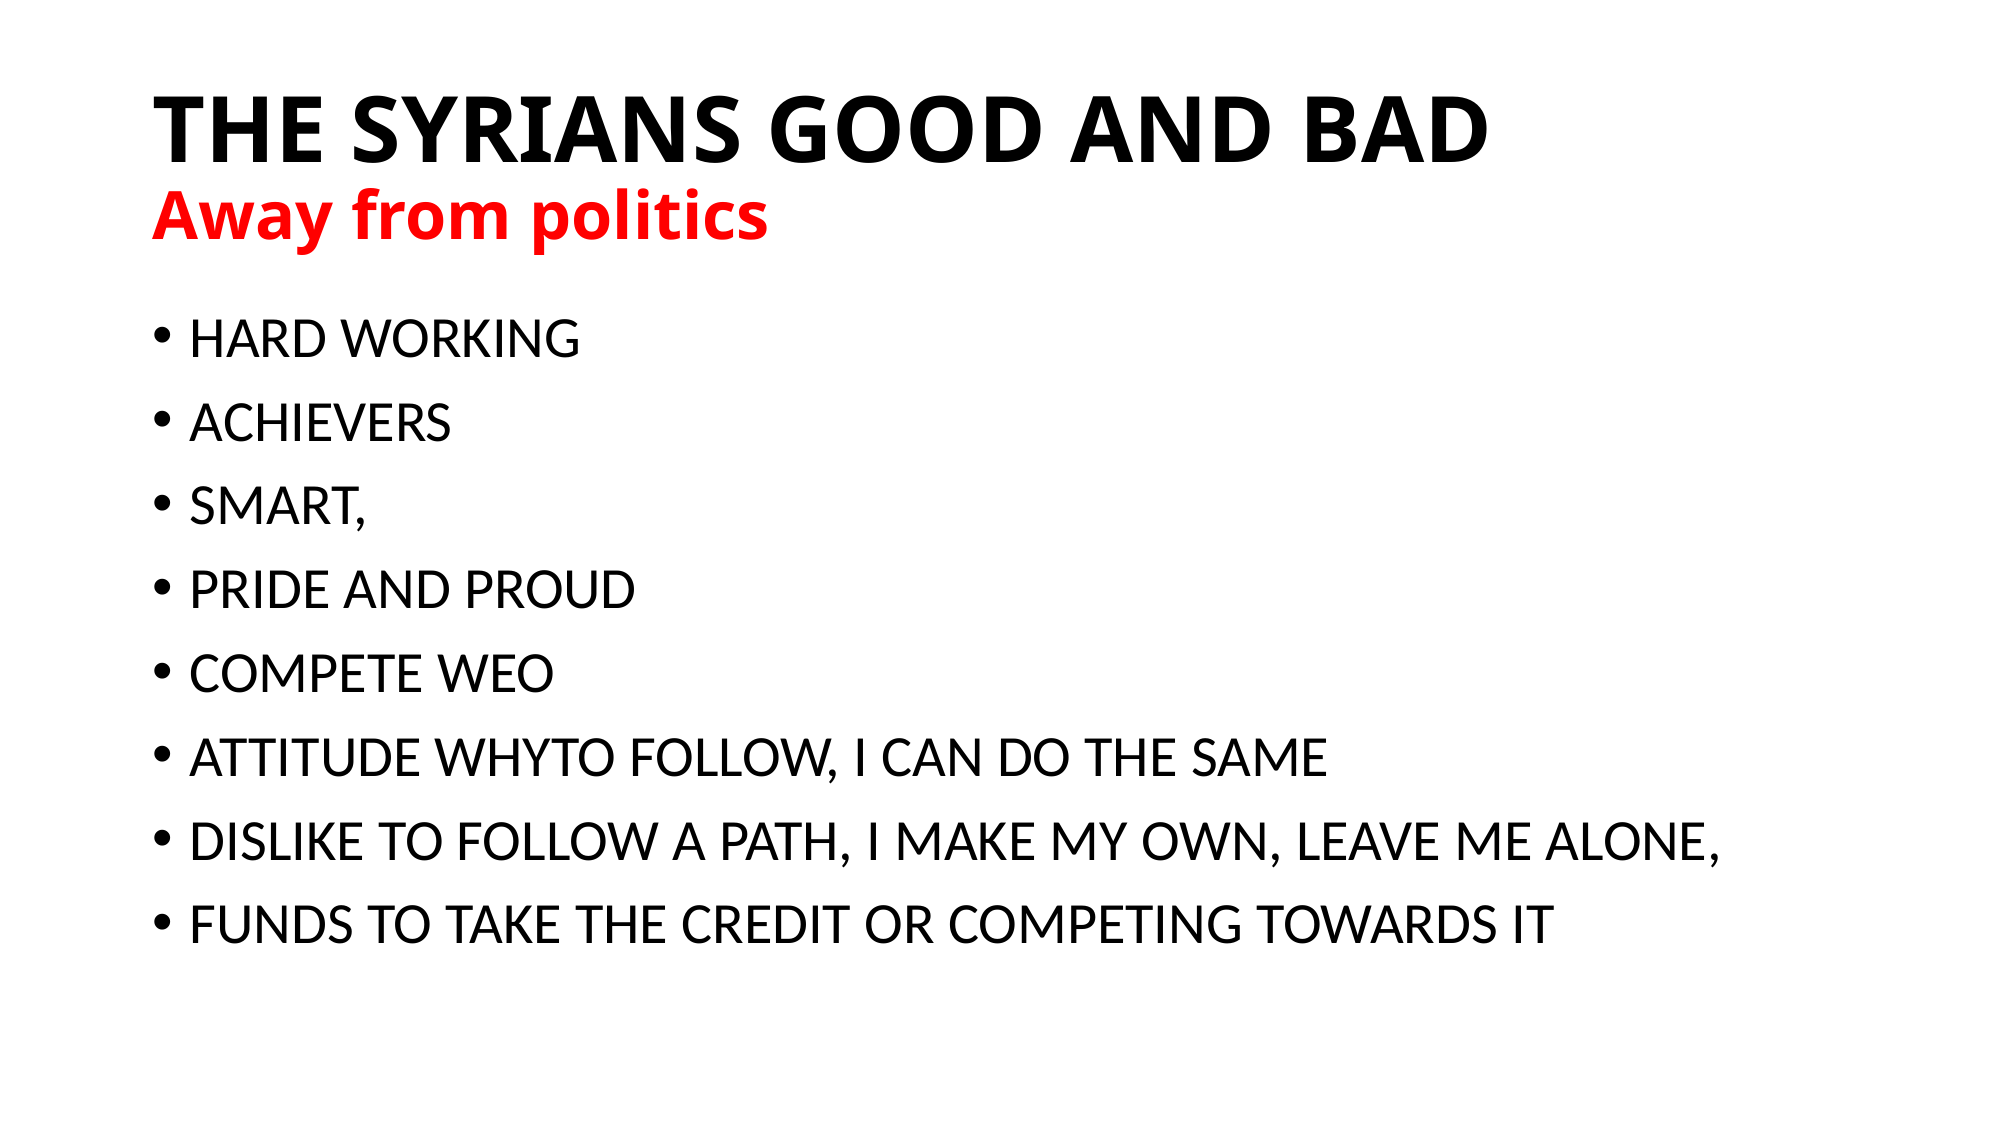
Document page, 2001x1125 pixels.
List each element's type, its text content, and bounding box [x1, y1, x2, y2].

list HARD WORKING ACHIEVERS SMART, PRIDE AND PROUD COMPETE WEO ATTITUDE WHYTO FOLLOW, I CAN DO THE SAME DISLIKE TO FOLLOW A PATH, I MAKE MY OWN, LEAVE ME ALONE, FUNDS TO TAKE THE CREDIT OR COMPETING TOWARDS IT [137, 299, 1863, 1014]
title THE SYRIANS GOOD AND BAD Away from politics [137, 59, 1863, 278]
